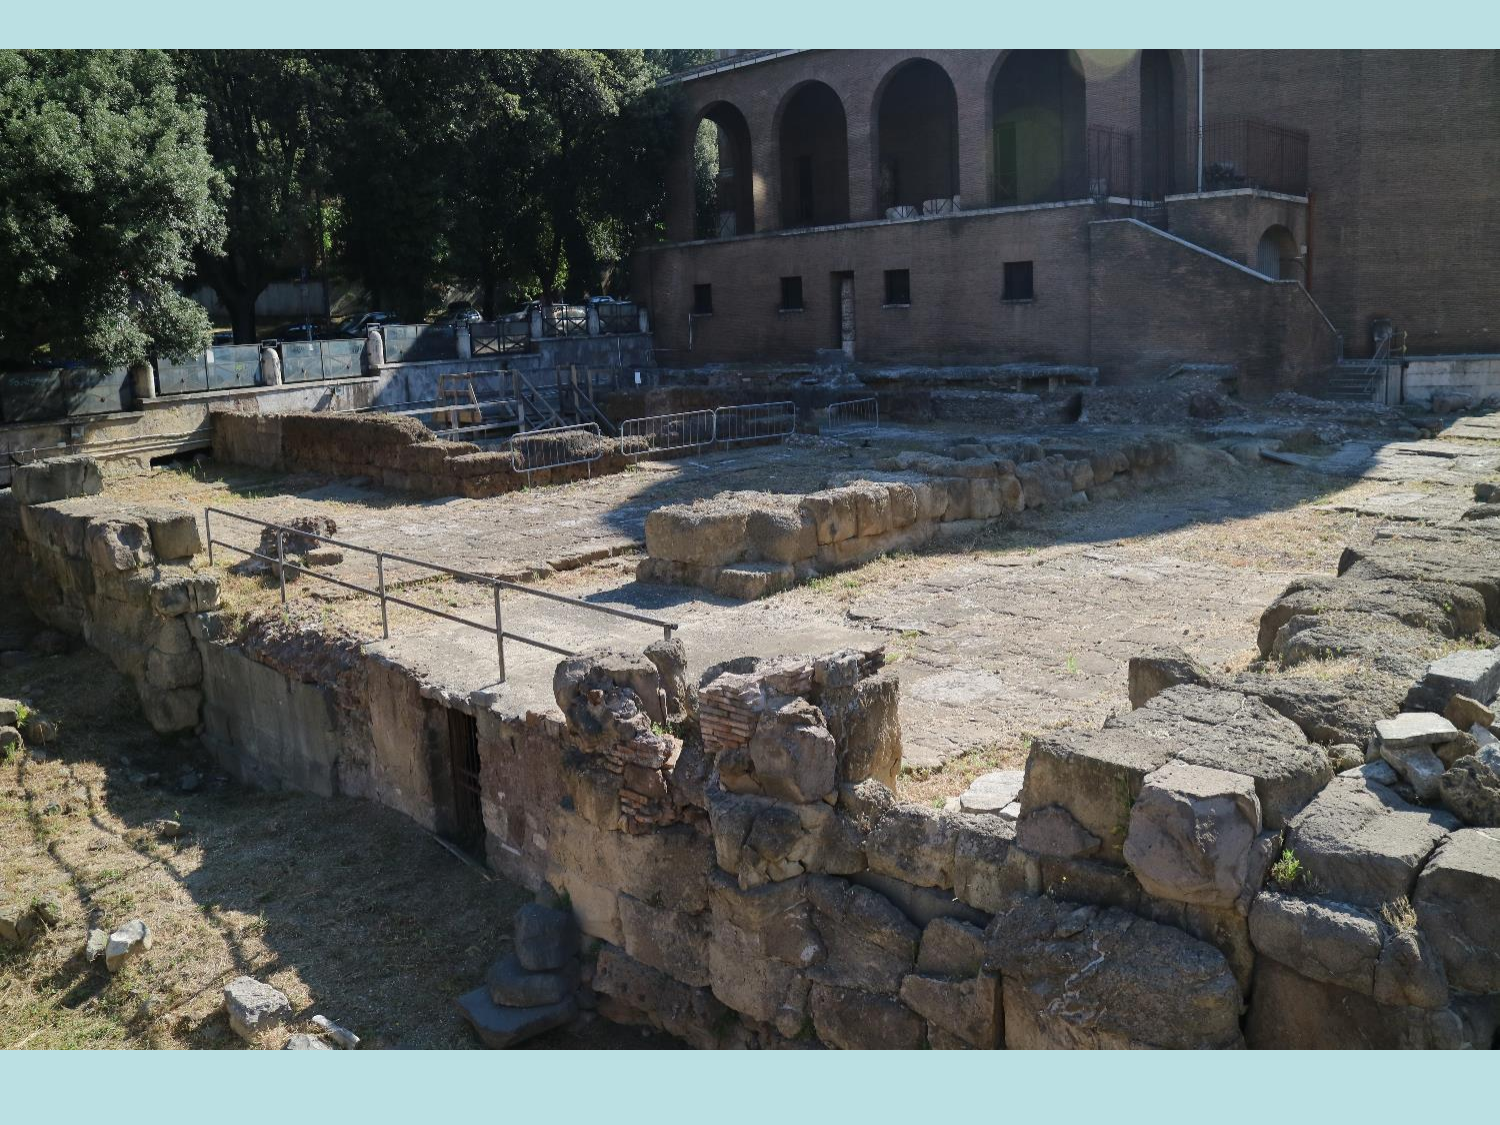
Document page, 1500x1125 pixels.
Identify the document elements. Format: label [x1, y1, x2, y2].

picture [0, 49, 1500, 1051]
